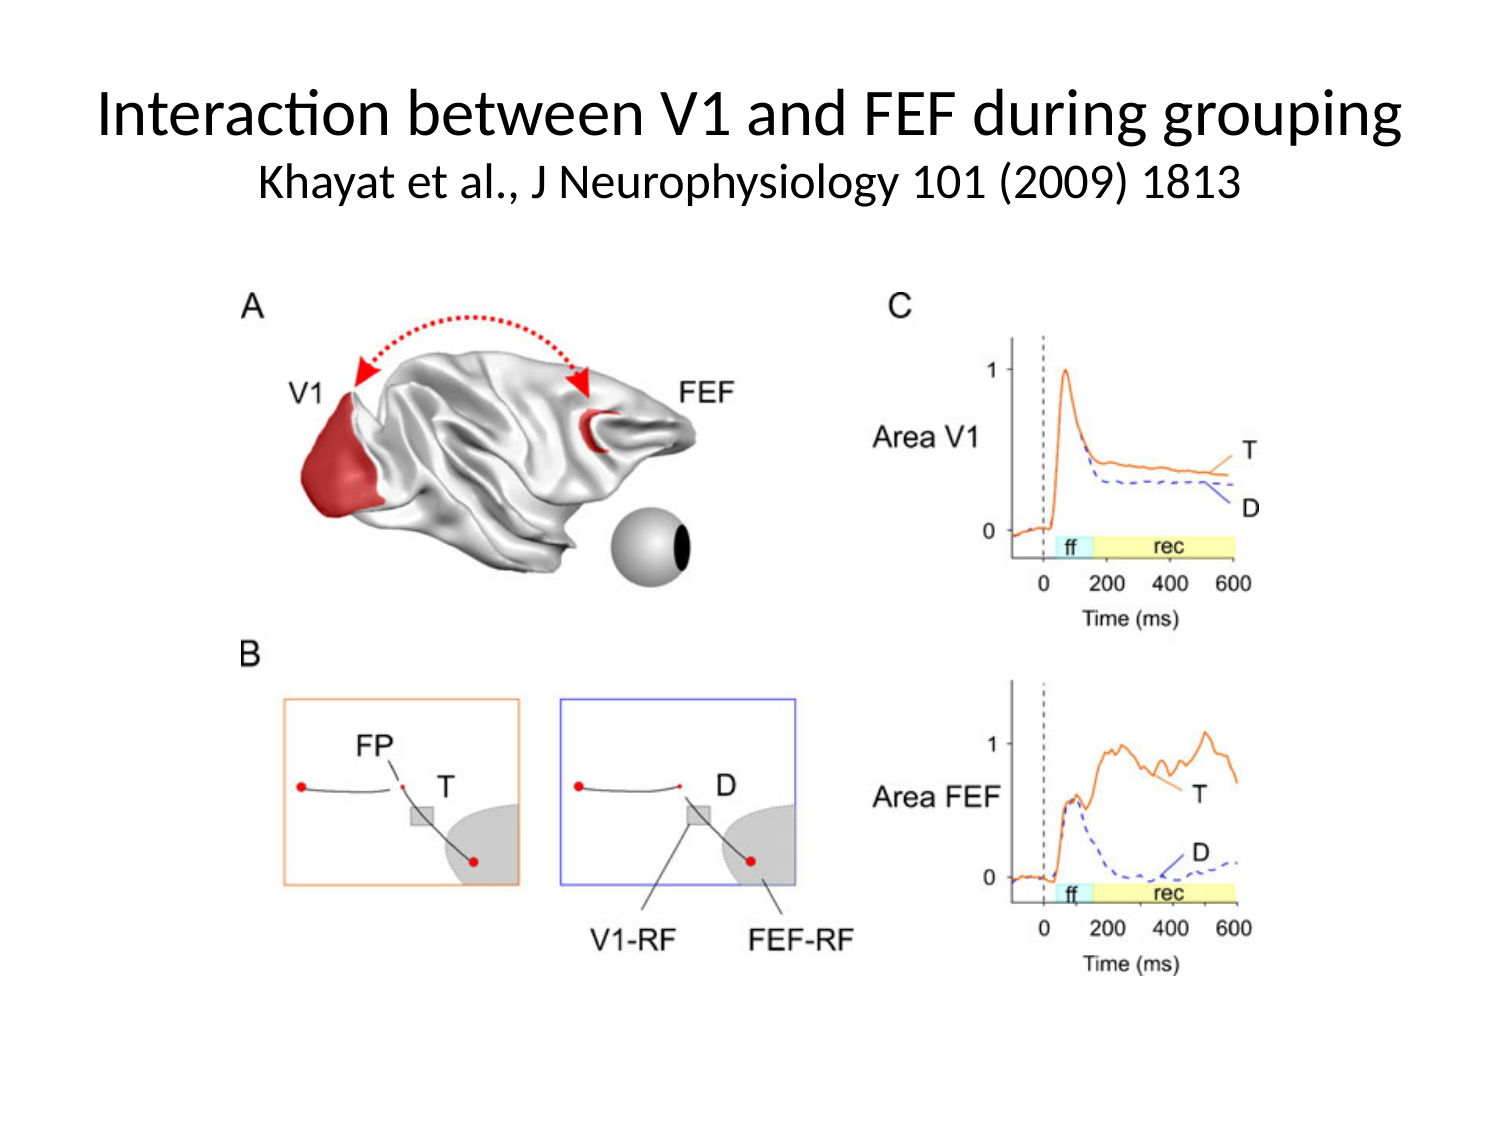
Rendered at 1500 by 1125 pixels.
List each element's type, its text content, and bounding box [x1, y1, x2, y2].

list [241, 291, 1259, 976]
title Interaction between V1 and FEF during grouping Khayat et al., J Neurophysiology 101 (2009) 1813 [75, 45, 1425, 233]
